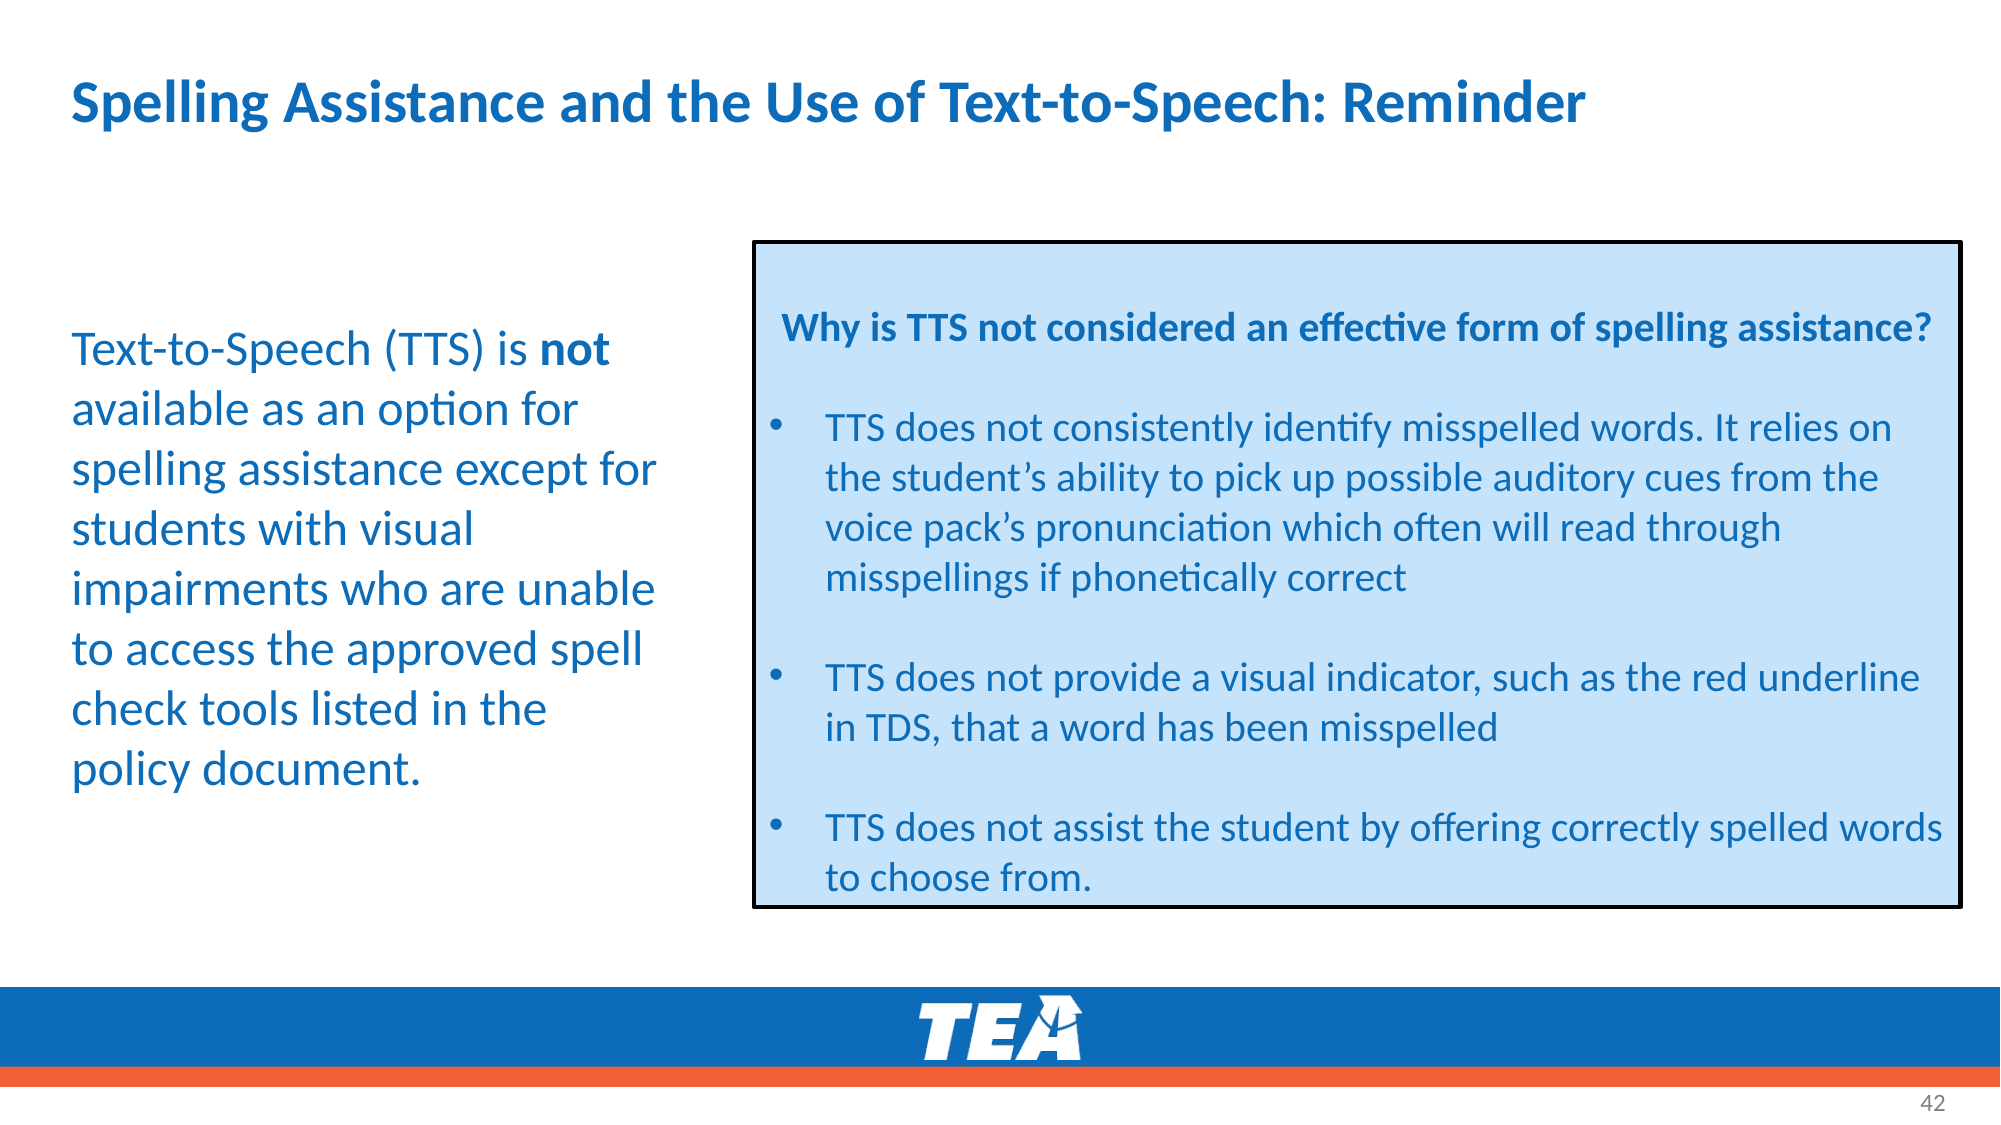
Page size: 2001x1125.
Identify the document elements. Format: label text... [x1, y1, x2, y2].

text_box Text-to-Speech (TTS) is not available as an option for spelling assistance except for students with visual impairments who are unable to access the approved spell check tools listed in the policy document. [56, 307, 688, 873]
picture [918, 994, 1082, 1060]
slide_number 42 [1510, 1071, 1961, 1125]
title Spelling Assistance and the Use of Text-to-Speech: Reminder [56, 40, 1882, 164]
text_box Why is TTS not considered an effective form of spelling assistance? TTS does not consistently identify misspelled words. It relies on the student’s ability to pick up possible auditory cues from the voice pack’s pronunciation which often will read through misspellings if phonetically correct TTS does not provide a visual indicator, such as the red underline in TDS, that a word has been misspelled TTS does not assist the student by offering correctly spelled words to choose from. [753, 242, 1961, 908]
